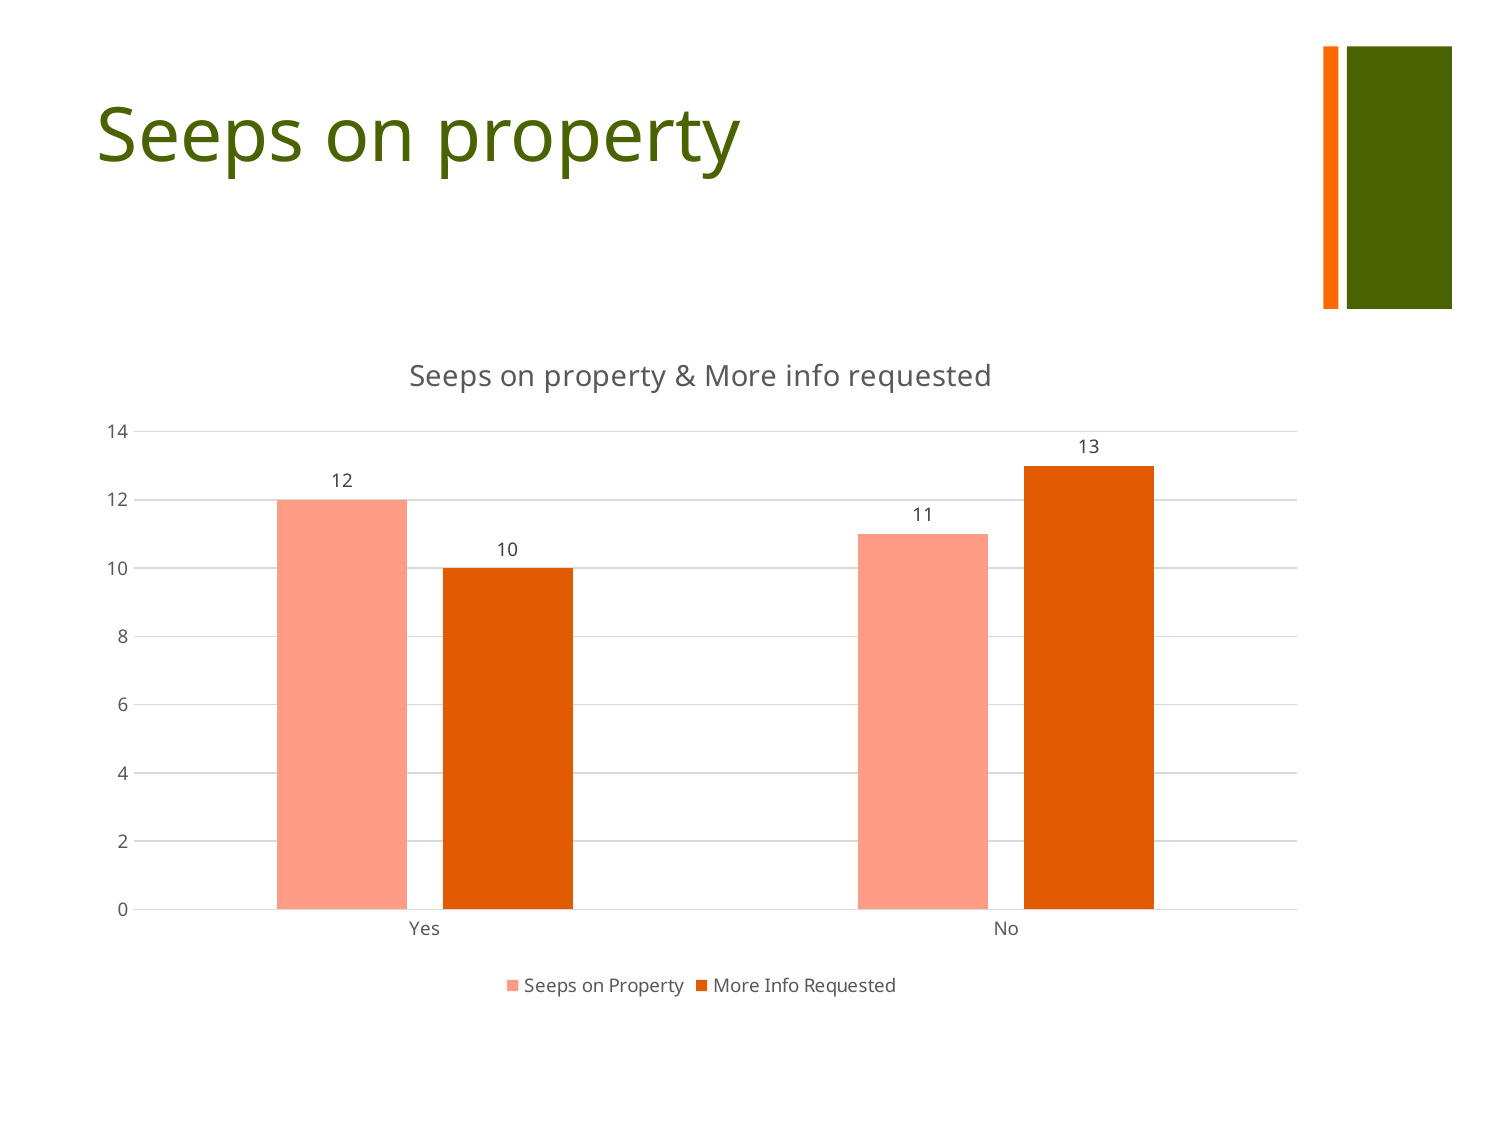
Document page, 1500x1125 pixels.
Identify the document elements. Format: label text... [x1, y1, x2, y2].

chart [81, 324, 1322, 1006]
title Seeps on property [81, 79, 1322, 263]
